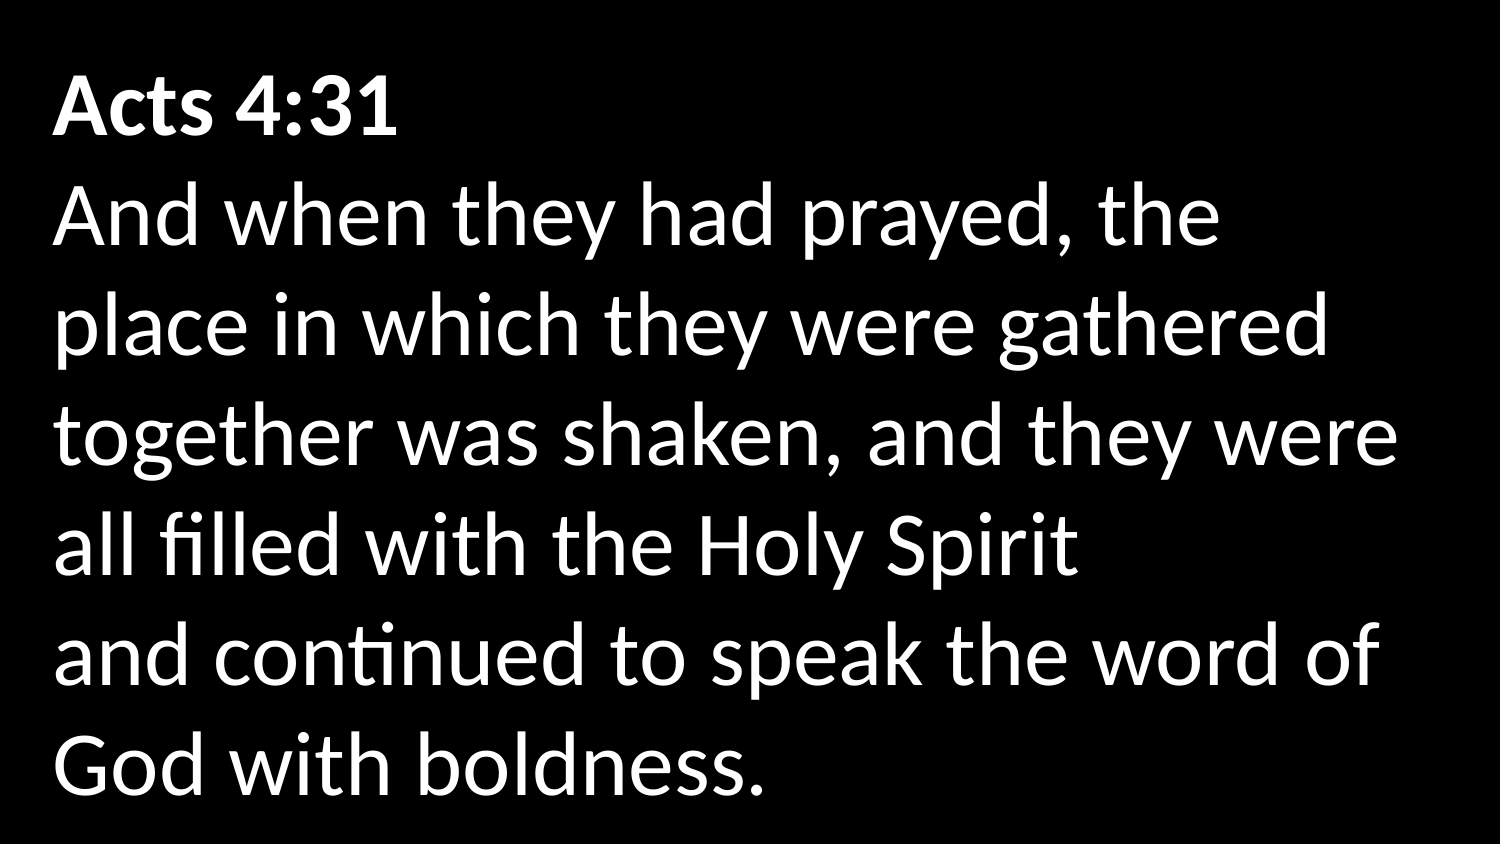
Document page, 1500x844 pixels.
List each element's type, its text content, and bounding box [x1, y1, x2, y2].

text_box Acts 4:31 And when they had prayed, the place in which they were gathered together was shaken, and they were all filled with the Holy Spirit and continued to speak the word of God with boldness. [38, 36, 1455, 822]
